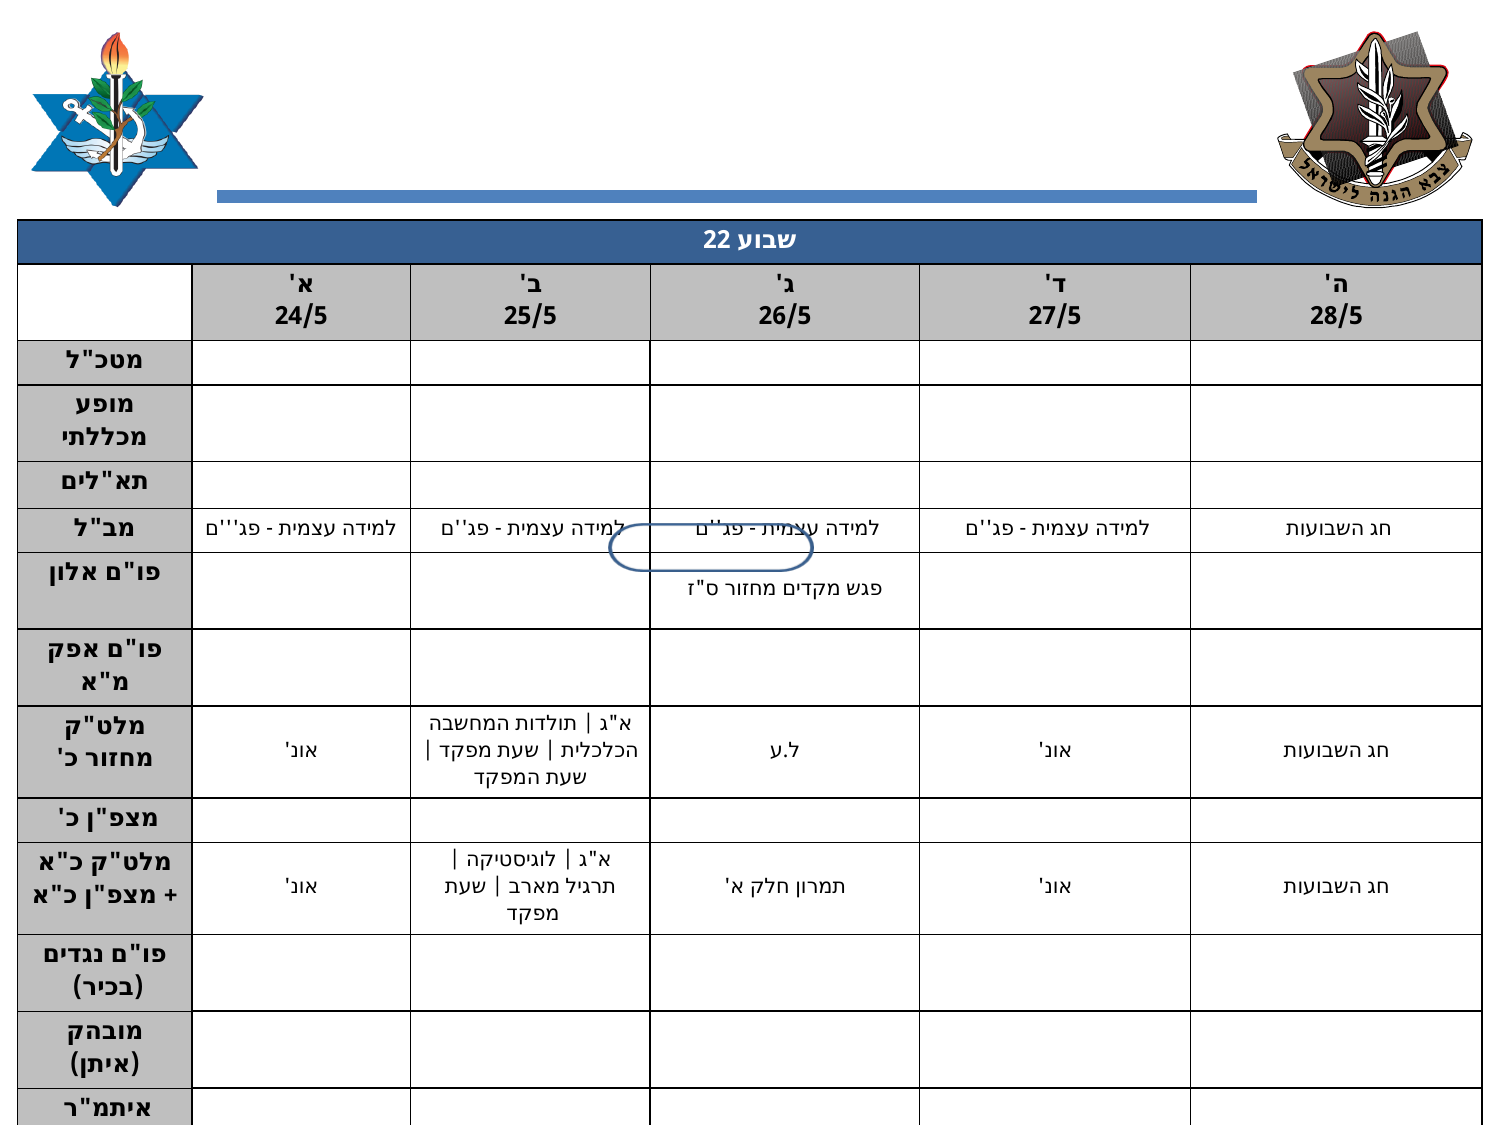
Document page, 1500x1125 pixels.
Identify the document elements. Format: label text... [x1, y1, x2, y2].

table_cell [920, 341, 1190, 384]
table_cell תא"לים [18, 462, 191, 508]
table_cell [18, 265, 191, 340]
table_cell [411, 1012, 649, 1087]
table_cell [651, 341, 919, 384]
table_header שבוע 22 [18, 221, 1481, 263]
table_cell אונ' [193, 707, 410, 797]
table_cell [1191, 1089, 1481, 1125]
table_cell מופע מכללתי [18, 386, 191, 461]
table_cell למידה עצמית - פג''ם [651, 509, 919, 552]
table_cell [651, 386, 919, 461]
table_cell אונ' [193, 843, 410, 934]
table_cell פו"ם אלון [18, 553, 191, 628]
table_cell [1191, 630, 1481, 705]
table_cell [411, 799, 649, 842]
table_cell [193, 1089, 410, 1125]
table_cell [920, 935, 1190, 1010]
table_cell [651, 1012, 919, 1087]
table_cell [651, 935, 919, 1010]
table_cell [411, 341, 649, 384]
table_cell [920, 553, 1190, 628]
table_cell מלט"ק מחזור כ' [18, 707, 191, 797]
picture [607, 522, 814, 572]
table_cell [920, 386, 1190, 461]
table_cell מלט"ק כ"א + מצפ"ן כ"א [18, 843, 191, 934]
table_cell ה' 28/5 [1191, 265, 1481, 340]
table_cell [1191, 462, 1481, 508]
picture [26, 28, 208, 212]
table_cell [411, 462, 649, 508]
table_cell [411, 553, 649, 628]
table_cell [193, 935, 410, 1010]
table_cell [1191, 386, 1481, 461]
table_cell [411, 1089, 649, 1125]
table_cell אונ' [920, 843, 1190, 934]
table_cell למידה עצמית - פג'''ם [193, 509, 410, 552]
table_cell תמרון חלק א' [651, 843, 919, 934]
table_cell ל.ע [651, 707, 919, 797]
table_cell [651, 1089, 919, 1125]
table_cell [651, 462, 919, 508]
table_cell [651, 630, 919, 705]
table_cell א"ג | לוגיסטיקה | תרגיל מארב | שעת מפקד [411, 843, 649, 934]
table_cell [920, 799, 1190, 842]
table_cell [193, 341, 410, 384]
table_cell א' 24/5 [193, 265, 410, 340]
table_cell איתמ"ר [18, 1089, 191, 1125]
table_cell [920, 630, 1190, 705]
table_cell [193, 553, 410, 628]
table_cell [920, 462, 1190, 508]
table_cell [1191, 935, 1481, 1010]
table_cell [411, 386, 649, 461]
table_cell [1191, 1012, 1481, 1087]
table_cell ב' 25/5 [411, 265, 650, 340]
table_cell אונ' [920, 707, 1190, 797]
table_cell [920, 1012, 1190, 1087]
table_cell מובהק (איתן) [18, 1012, 191, 1088]
table_cell חג השבועות [1191, 843, 1481, 934]
table_cell [411, 935, 649, 1010]
table_cell [411, 630, 649, 705]
table_cell חג השבועות [1191, 707, 1481, 797]
table_cell [193, 630, 410, 705]
table_cell [193, 462, 410, 508]
table_cell מטכ"ל [18, 341, 191, 384]
table_cell [920, 1089, 1190, 1125]
table_cell מצפ"ן כ' [18, 799, 191, 842]
table_cell [651, 799, 919, 842]
table_cell פו"ם נגדים (בכיר) [18, 935, 191, 1011]
table_cell פגש מקדים מחזור ס"ז [651, 553, 919, 628]
table_cell ד' 27/5 [920, 265, 1190, 340]
table_cell חג השבועות [1191, 509, 1481, 552]
table_cell א"ג | תולדות המחשבה הכלכלית | שעת מפקד | שעת המפקד [411, 707, 649, 797]
table_cell פו"ם אפק מ"א [18, 630, 191, 705]
table_cell [193, 799, 410, 842]
table_cell ג' 26/5 [651, 265, 919, 340]
table_cell למידה עצמית - פג''ם [920, 509, 1190, 552]
table_cell מב"ל [18, 509, 191, 552]
table_cell [193, 386, 410, 461]
table_cell למידה עצמית - פג''ם [411, 509, 649, 552]
table_cell [193, 1012, 410, 1087]
table_cell [1191, 553, 1481, 628]
table_cell [1191, 341, 1481, 384]
table_cell [1191, 799, 1481, 842]
